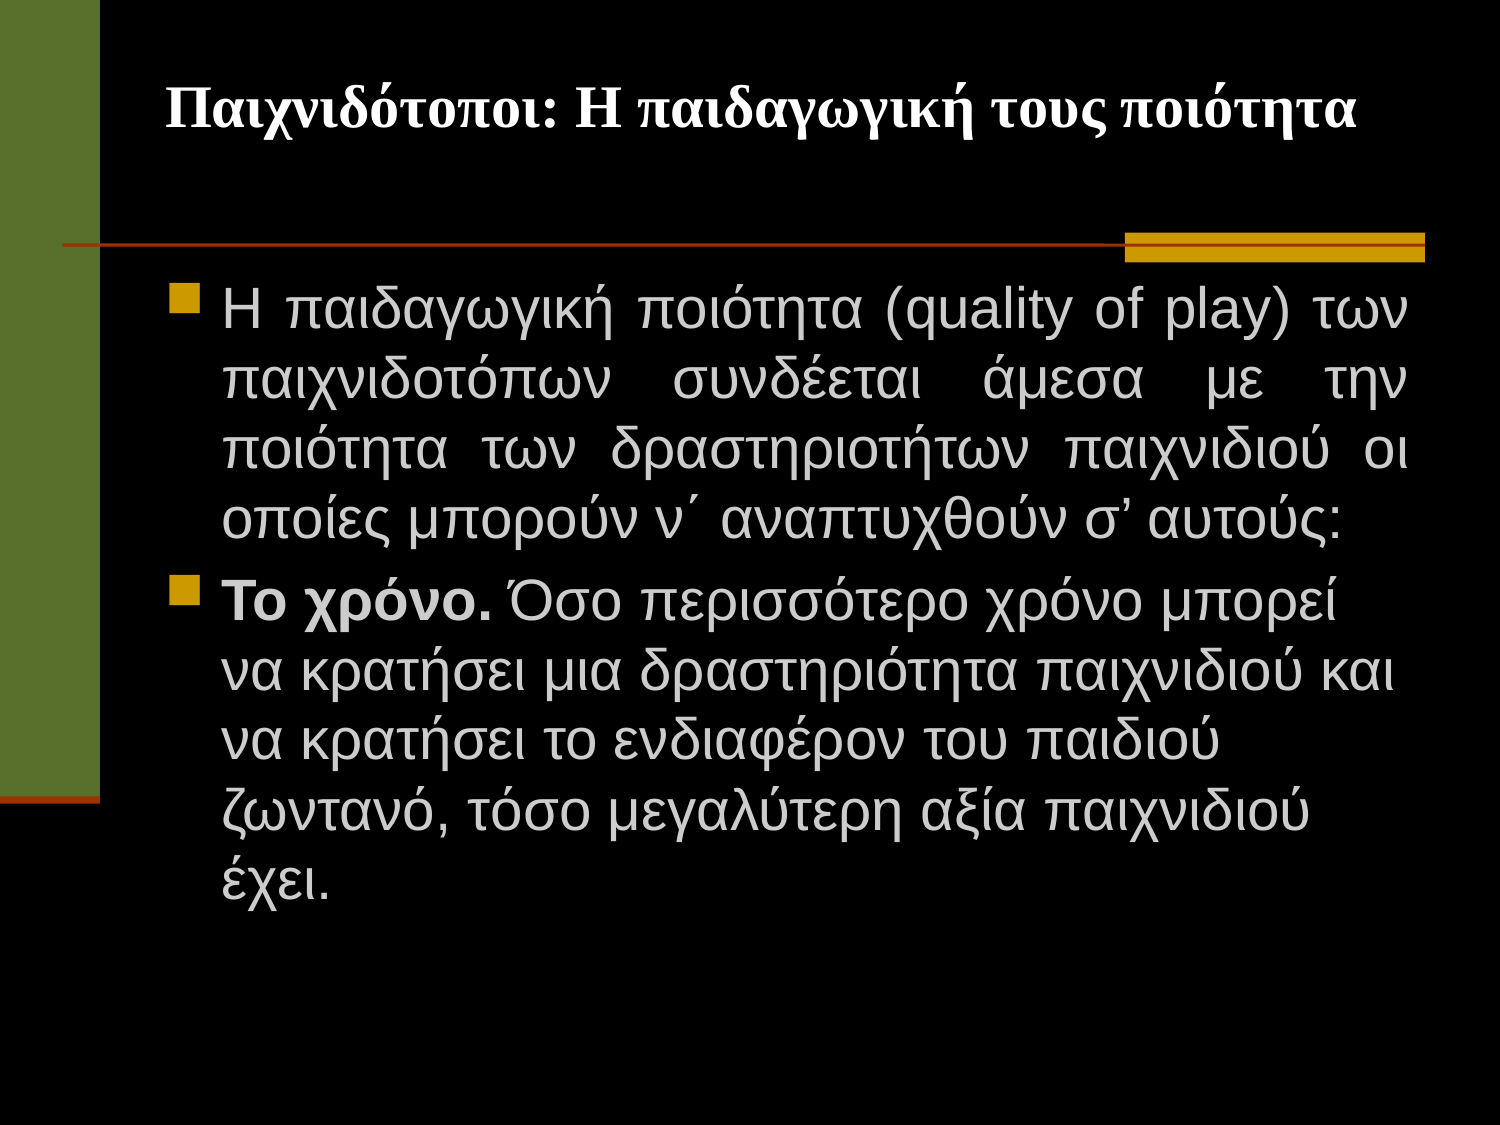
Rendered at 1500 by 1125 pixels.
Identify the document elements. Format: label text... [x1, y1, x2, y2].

title Παιχνιδότοποι: Η παιδαγωγική τους ποιότητα [150, 45, 1425, 234]
list Η παιδαγωγική ποιότητα (quality of play) των παιχνιδοτόπων συνδέεται άμεσα με την ποιότητα των δραστηριοτήτων παιχνιδιού οι οποίες μπορούν ν΄ αναπτυχθούν σ’ αυτούς: Το χρόνο. Όσο περισσότερο χρόνο μπορεί να κρατήσει μια δραστηριότητα παιχνιδιού και να κρατήσει το ενδιαφέρον του παιδιού ζωντανό, τόσο μεγαλύτερη αξία παιχνιδιού έχει. [150, 262, 1425, 1006]
